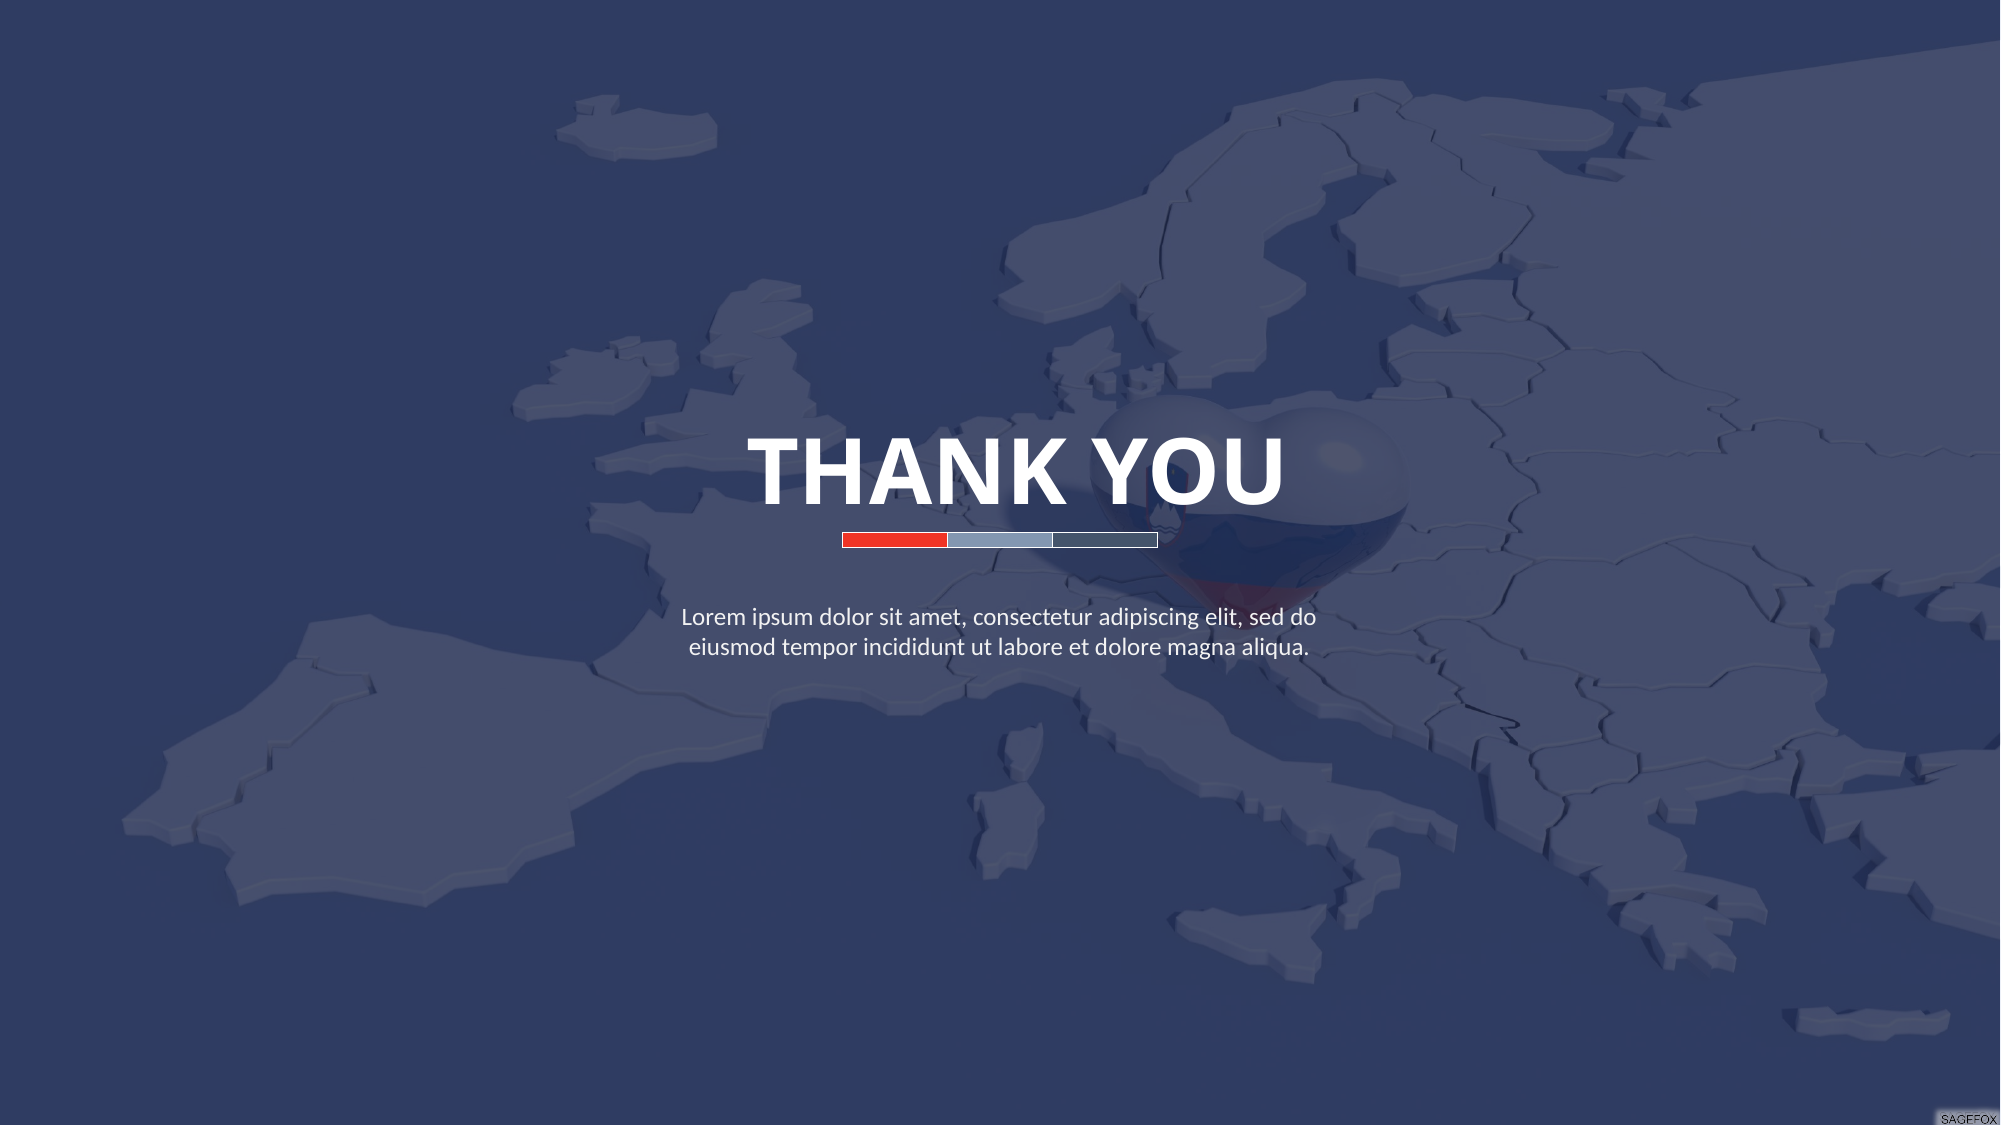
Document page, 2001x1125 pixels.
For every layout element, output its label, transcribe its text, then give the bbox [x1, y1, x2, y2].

picture [1938, 1114, 1999, 1125]
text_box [842, 532, 1158, 548]
text_box THANK YOU [565, 405, 1470, 531]
text_box Lorem ipsum dolor sit amet, consectetur adipiscing elit, sed do eiusmod tempor incididunt ut labore et dolore magna aliqua. [660, 593, 1340, 668]
